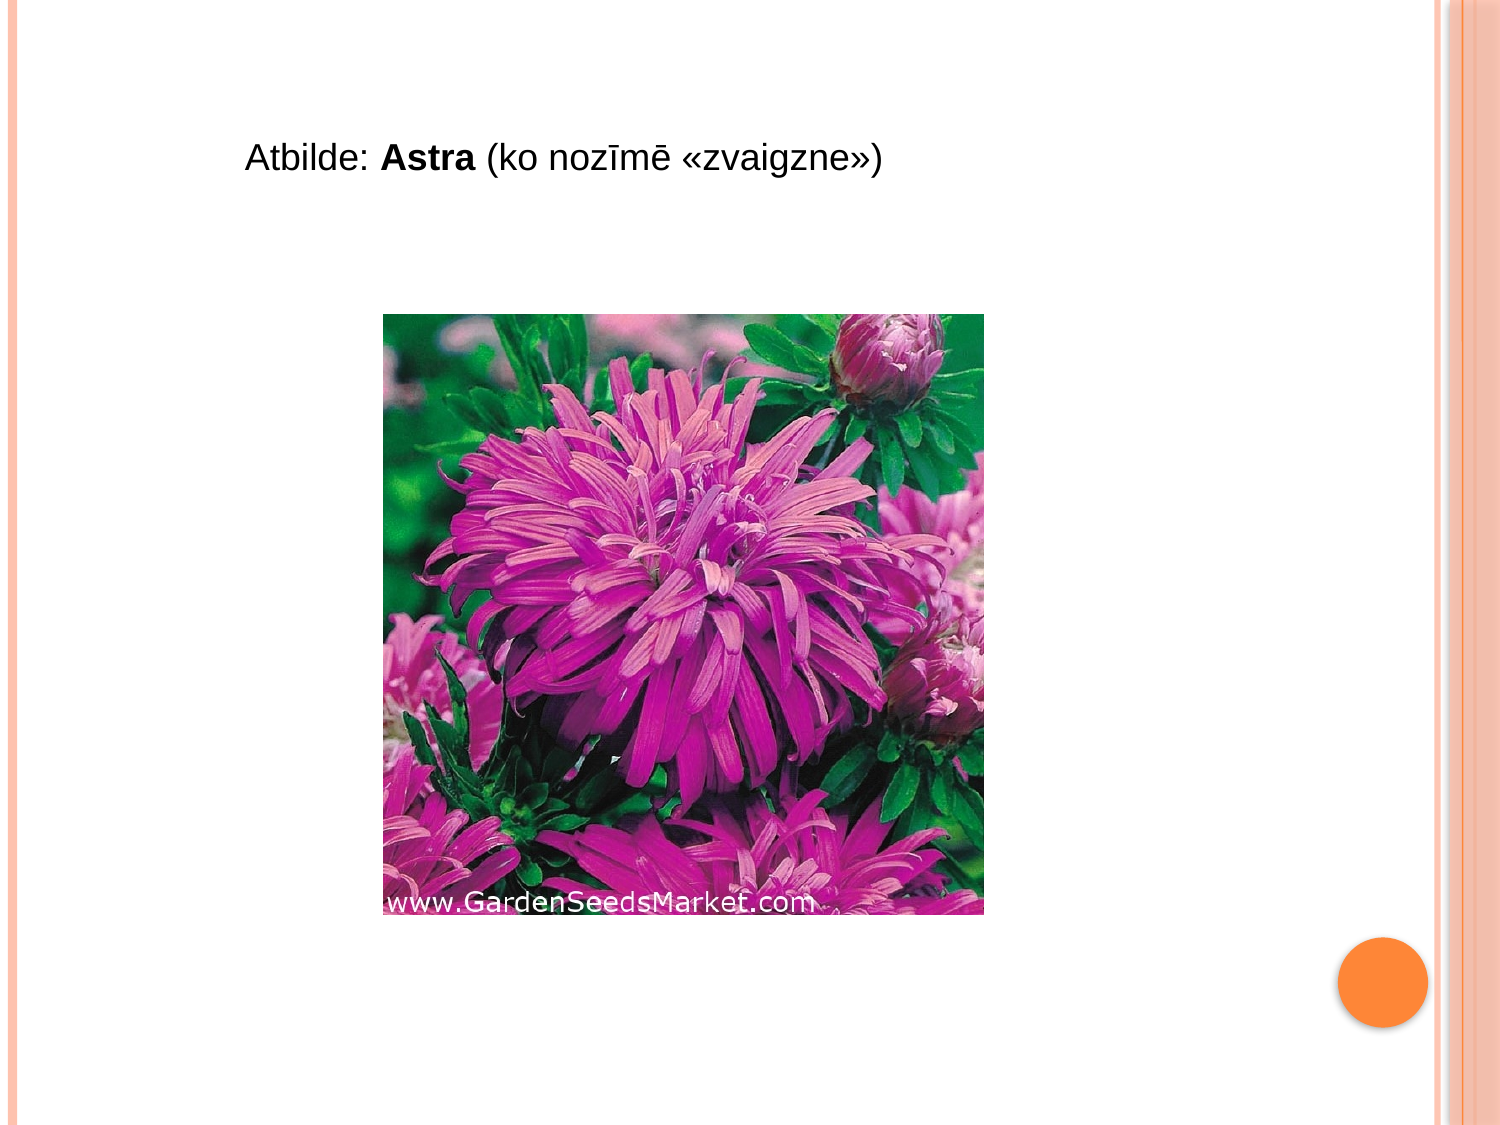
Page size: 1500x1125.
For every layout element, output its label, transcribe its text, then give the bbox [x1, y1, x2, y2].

text_box Atbilde: Astra (ko nozīmē «zvaigzne») [230, 125, 1187, 186]
picture [383, 313, 985, 915]
